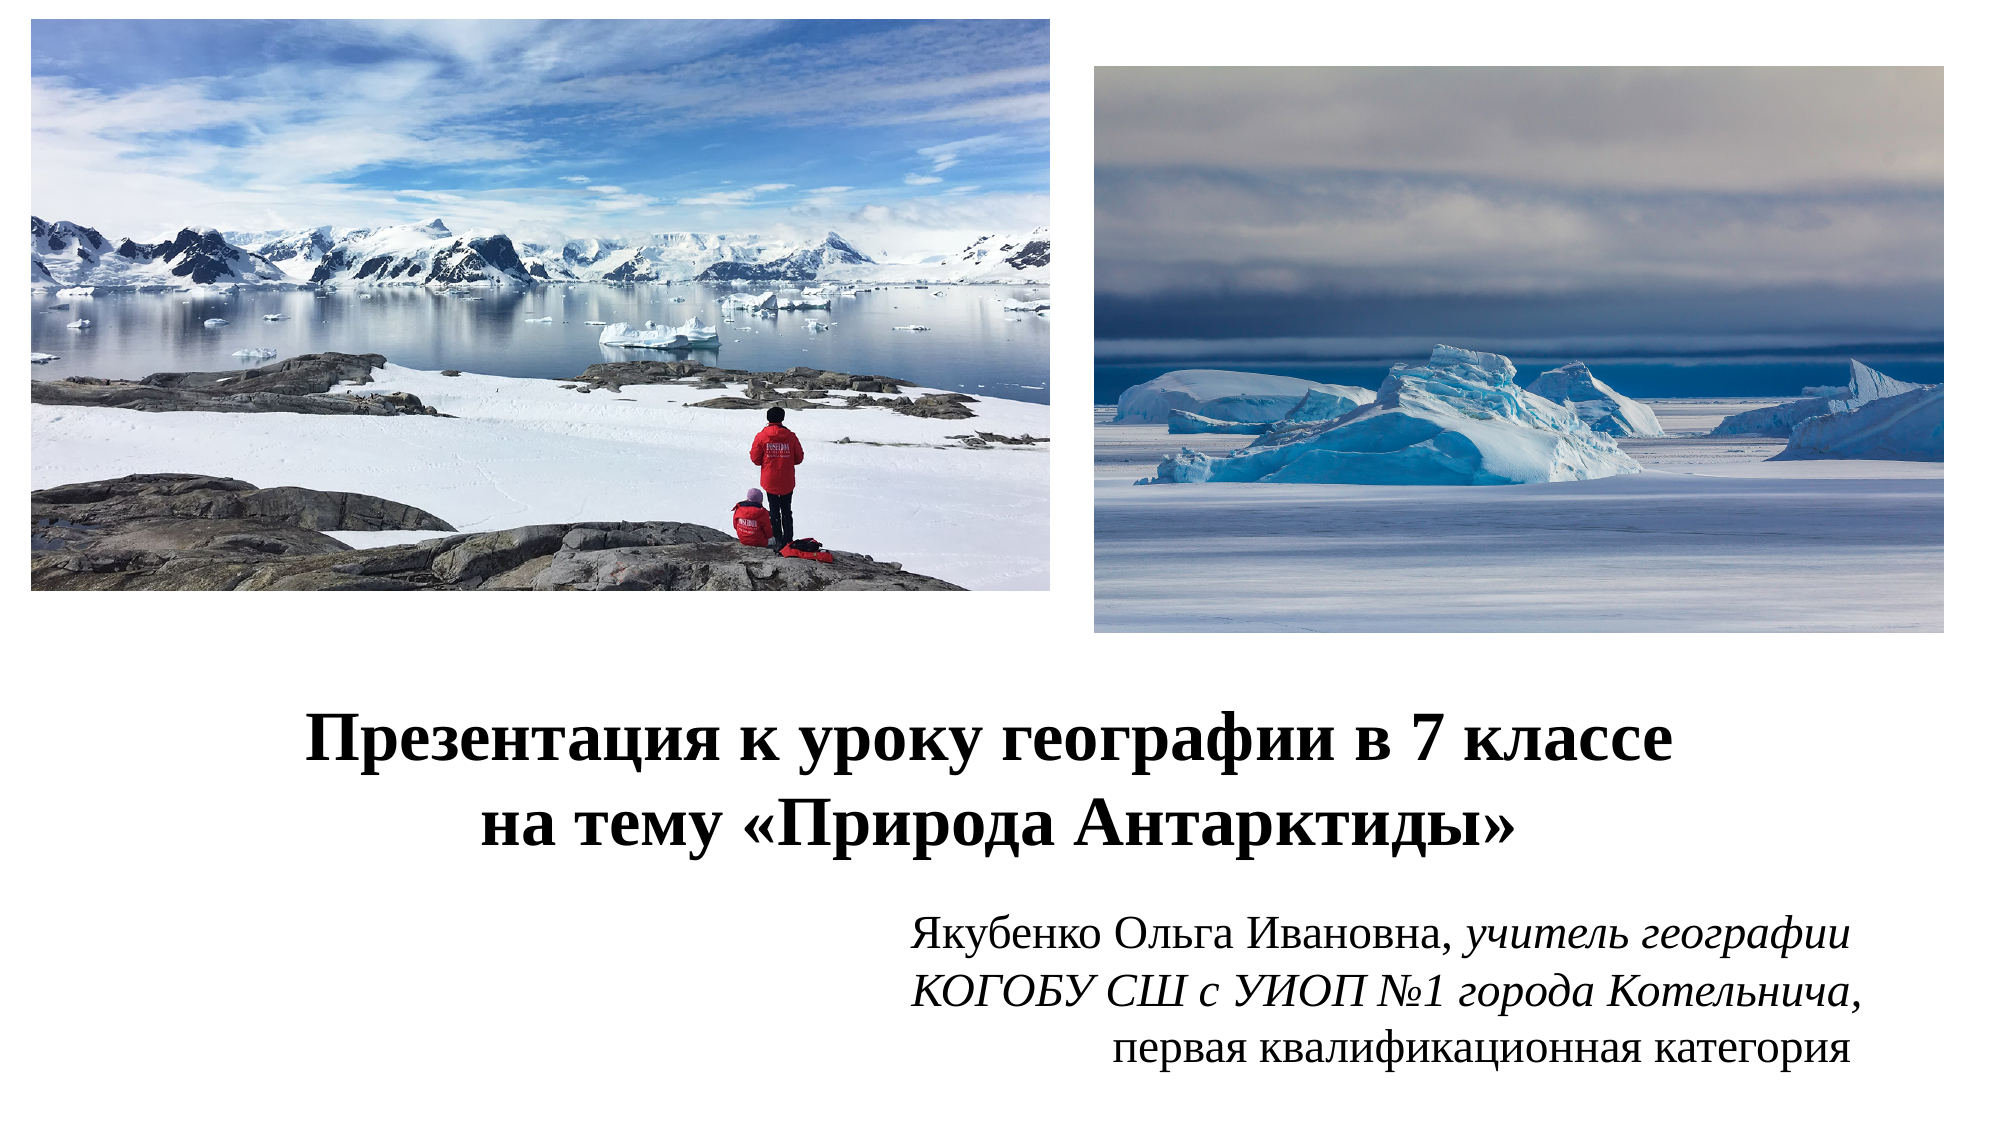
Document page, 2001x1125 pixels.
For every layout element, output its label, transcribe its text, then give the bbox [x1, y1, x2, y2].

text_box Якубенко Ольга Ивановна, учитель географии КОГОБУ СШ с УИОП №1 города Котельнича, первая квалификационная категория [78, 893, 1879, 1081]
title Презентация к уроку географии в 7 классе на тему «Природа Антарктиды» [99, 680, 1900, 868]
picture [1094, 66, 1945, 633]
picture [31, 18, 1050, 591]
